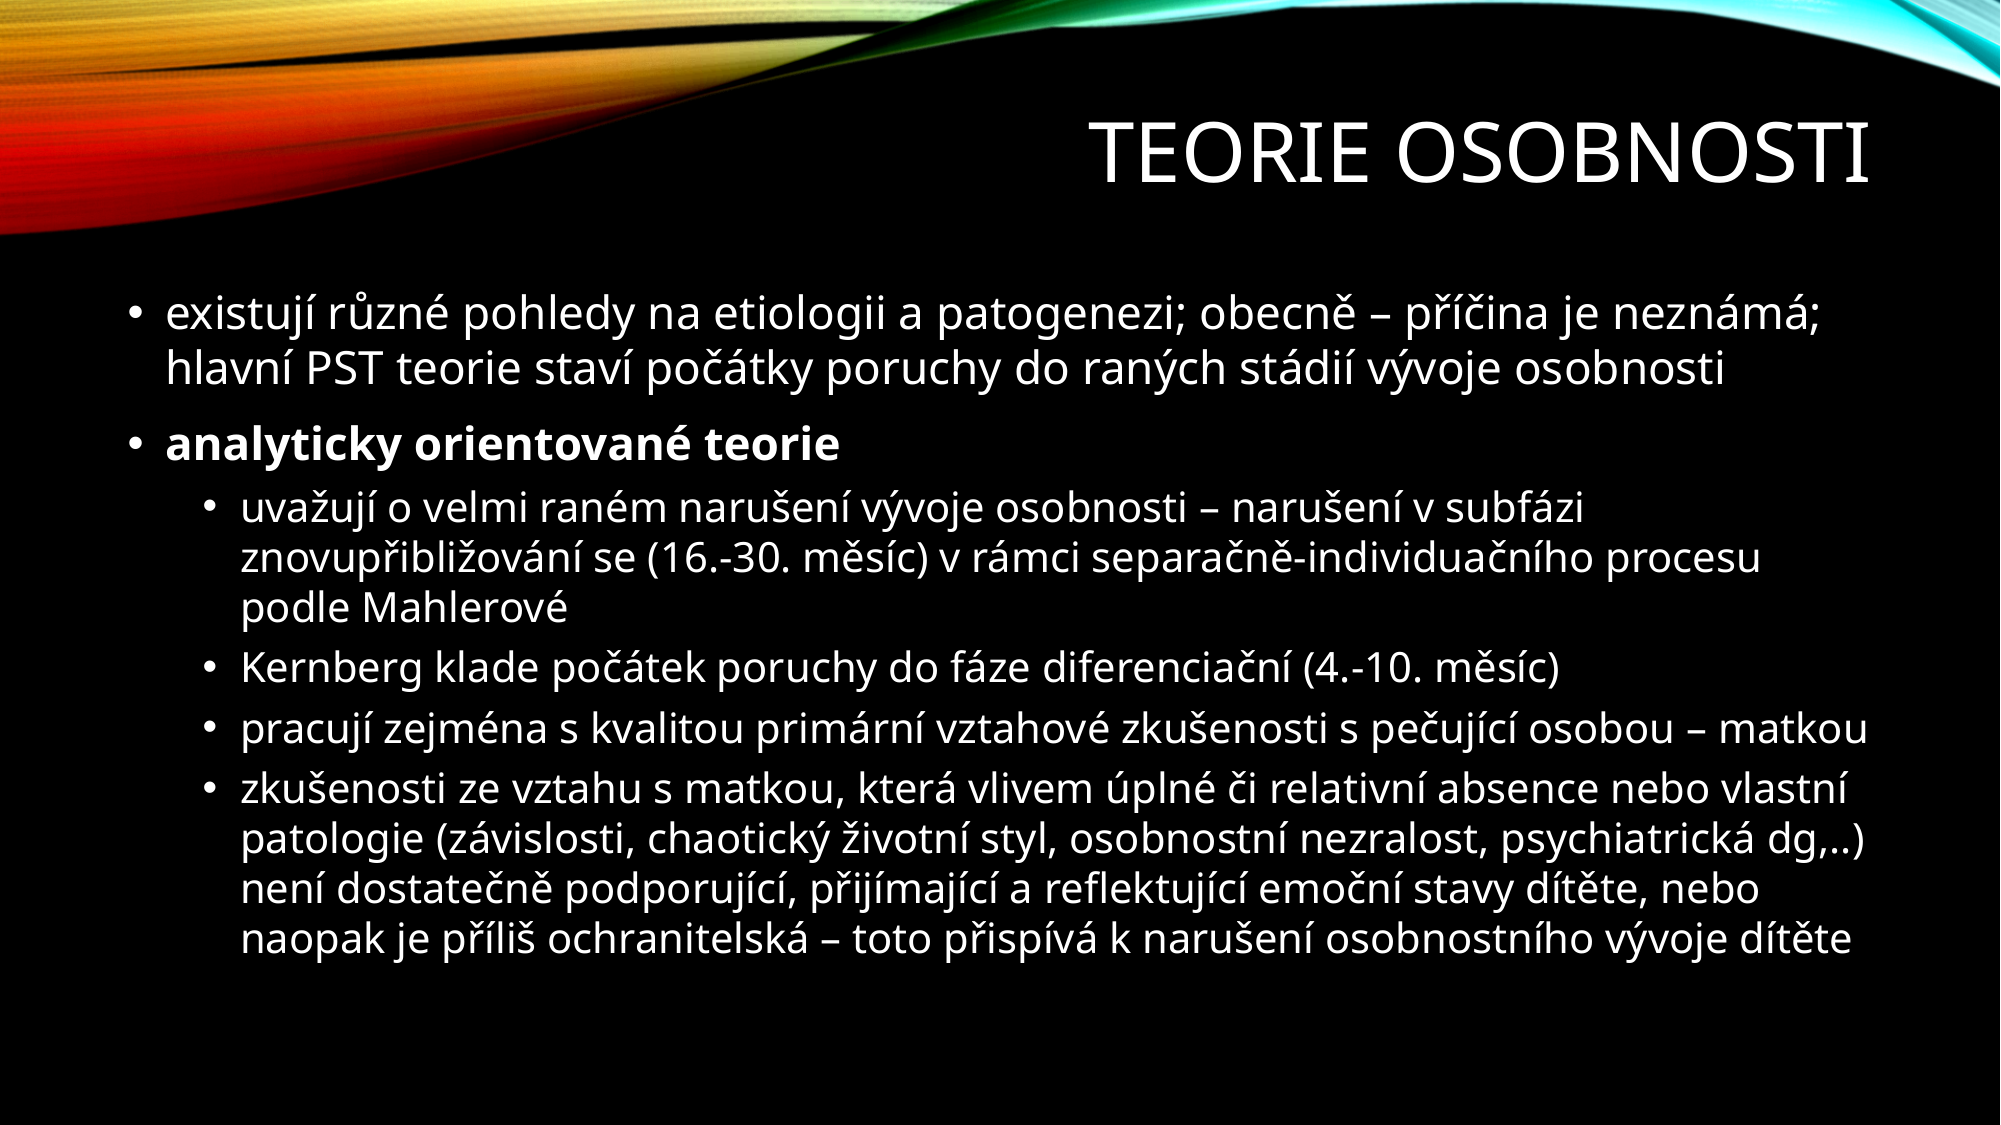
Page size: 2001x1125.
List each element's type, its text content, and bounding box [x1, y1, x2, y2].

picture [0, 0, 2000, 237]
list existují různé pohledy na etiologii a patogenezi; obecně – příčina je neznámá; hlavní PST teorie staví počátky poruchy do raných stádií vývoje osobnosti analyticky orientované teorie uvažují o velmi raném narušení vývoje osobnosti – narušení v subfázi znovupřibližování se (16.-30. měsíc) v rámci separačně-individuačního procesu podle Mahlerové Kernberg klade počátek poruchy do fáze diferenciační (4.-10. měsíc) pracují zejména s kvalitou primární vztahové zkušenosti s pečující osobou – matkou zkušenosti ze vztahu s matkou, která vlivem úplné či relativní absence nebo vlastní patologie (závislosti, chaotický životní styl, osobnostní nezralost, psychiatrická dg,..) není dostatečně podporující, přijímající a reflektující emoční stavy dítěte, nebo naopak je příliš ochranitelská – toto přispívá k narušení osobnostního vývoje dítěte [112, 276, 1888, 1078]
title Teorie osobnosti [474, 49, 1888, 262]
